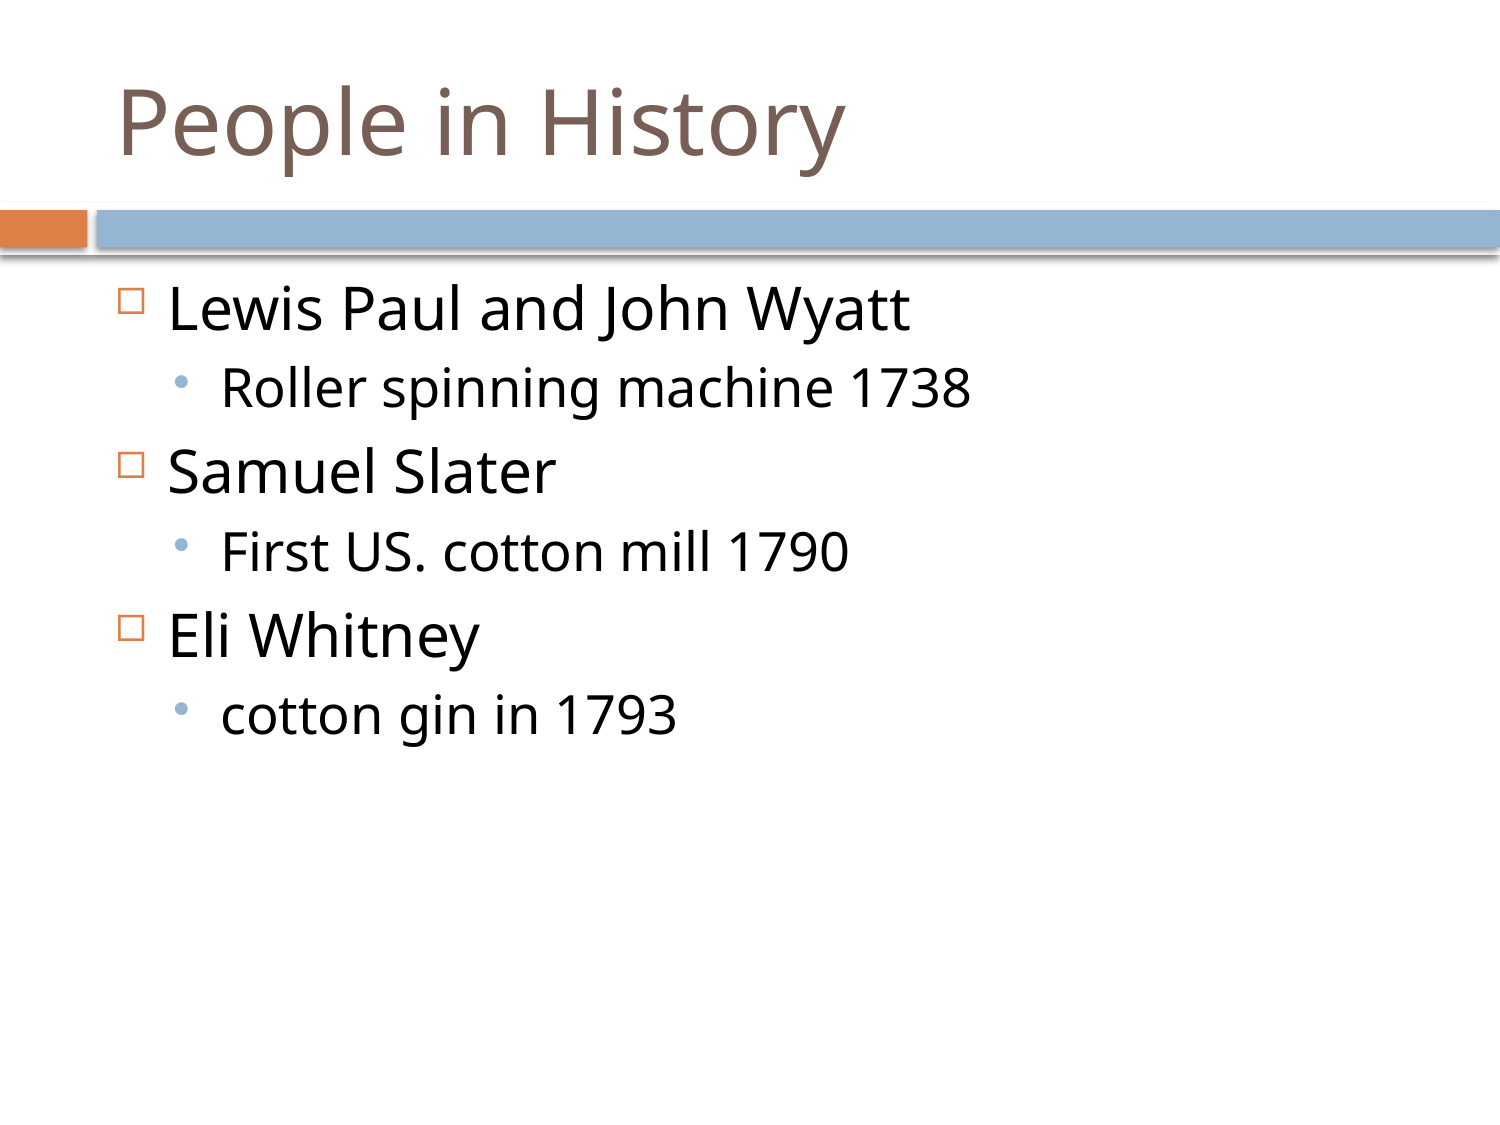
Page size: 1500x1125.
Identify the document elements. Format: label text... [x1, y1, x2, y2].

list Lewis Paul and John Wyatt Roller spinning machine 1738 Samuel Slater First US. cotton mill 1790 Eli Whitney cotton gin in 1793 [100, 262, 1438, 1000]
title People in History [100, 37, 1438, 200]
